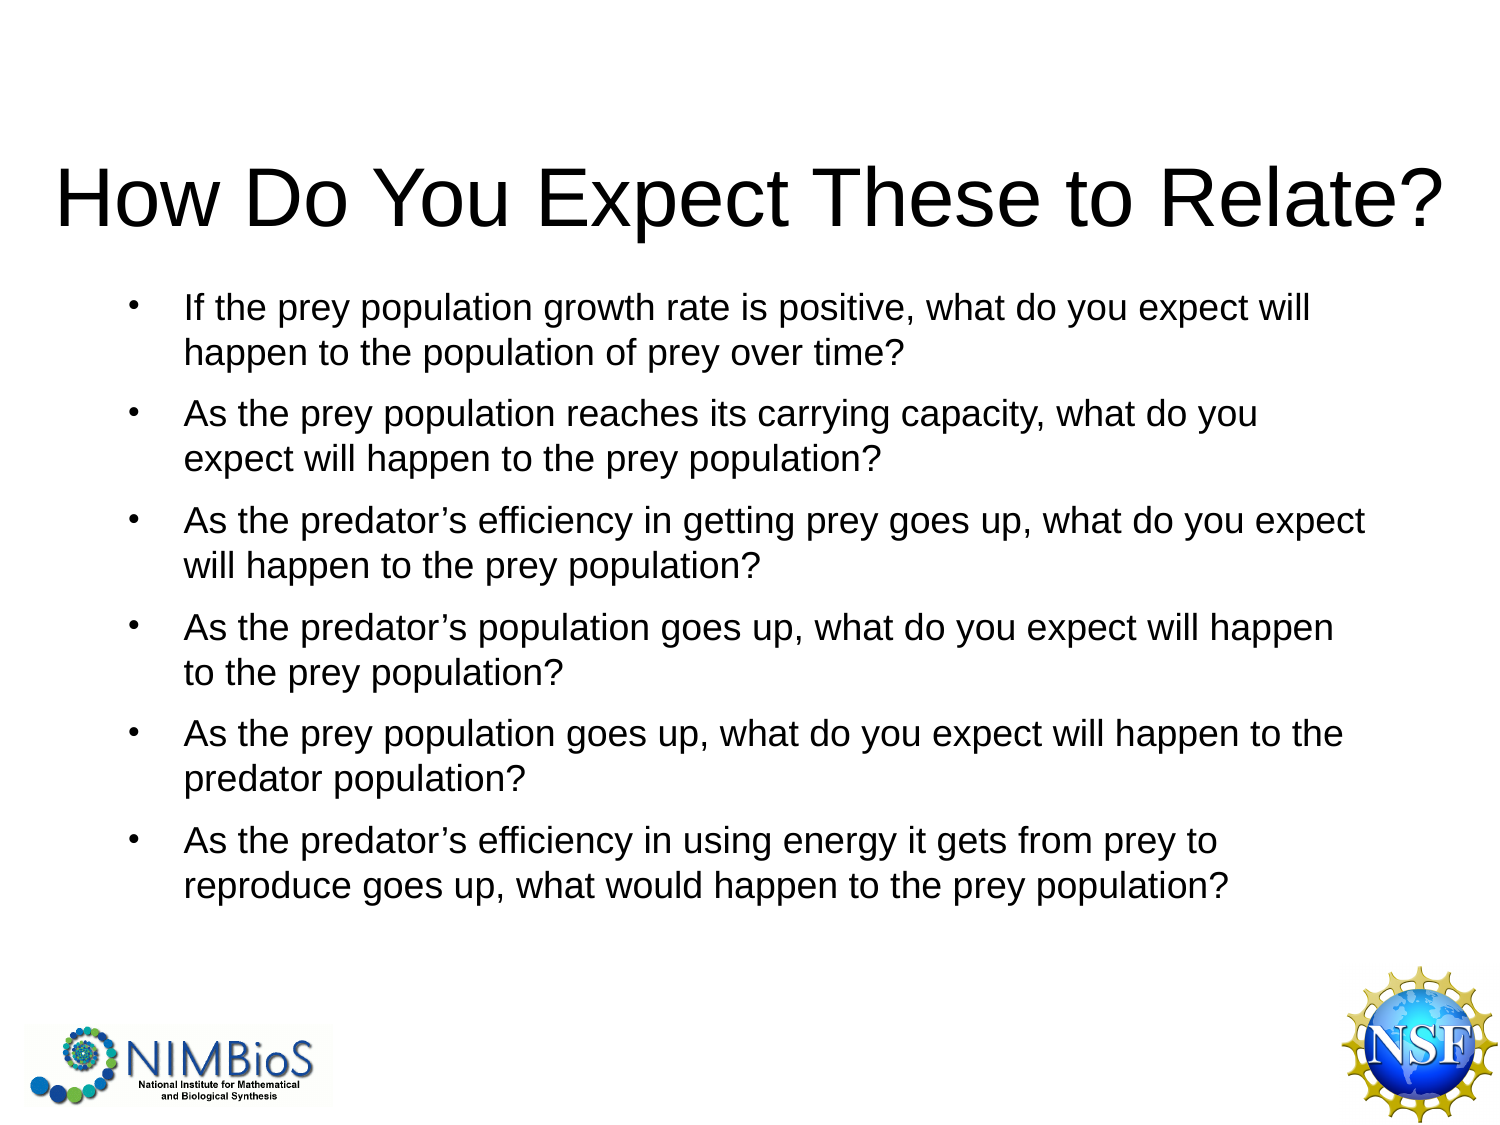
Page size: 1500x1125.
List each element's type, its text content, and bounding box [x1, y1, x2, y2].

picture [1339, 963, 1500, 1125]
title How Do You Expect These to Relate? [0, 75, 1500, 312]
list If the prey population growth rate is positive, what do you expect will happen to the population of prey over time? As the prey population reaches its carrying capacity, what do you expect will happen to the prey population? As the predator’s efficiency in getting prey goes up, what do you expect will happen to the prey population? As the predator’s population goes up, what do you expect will happen to the prey population? As the prey population goes up, what do you expect will happen to the predator population? As the predator’s efficiency in using energy it gets from prey to reproduce goes up, what would happen to the prey population? [112, 274, 1388, 950]
picture [24, 1024, 333, 1107]
